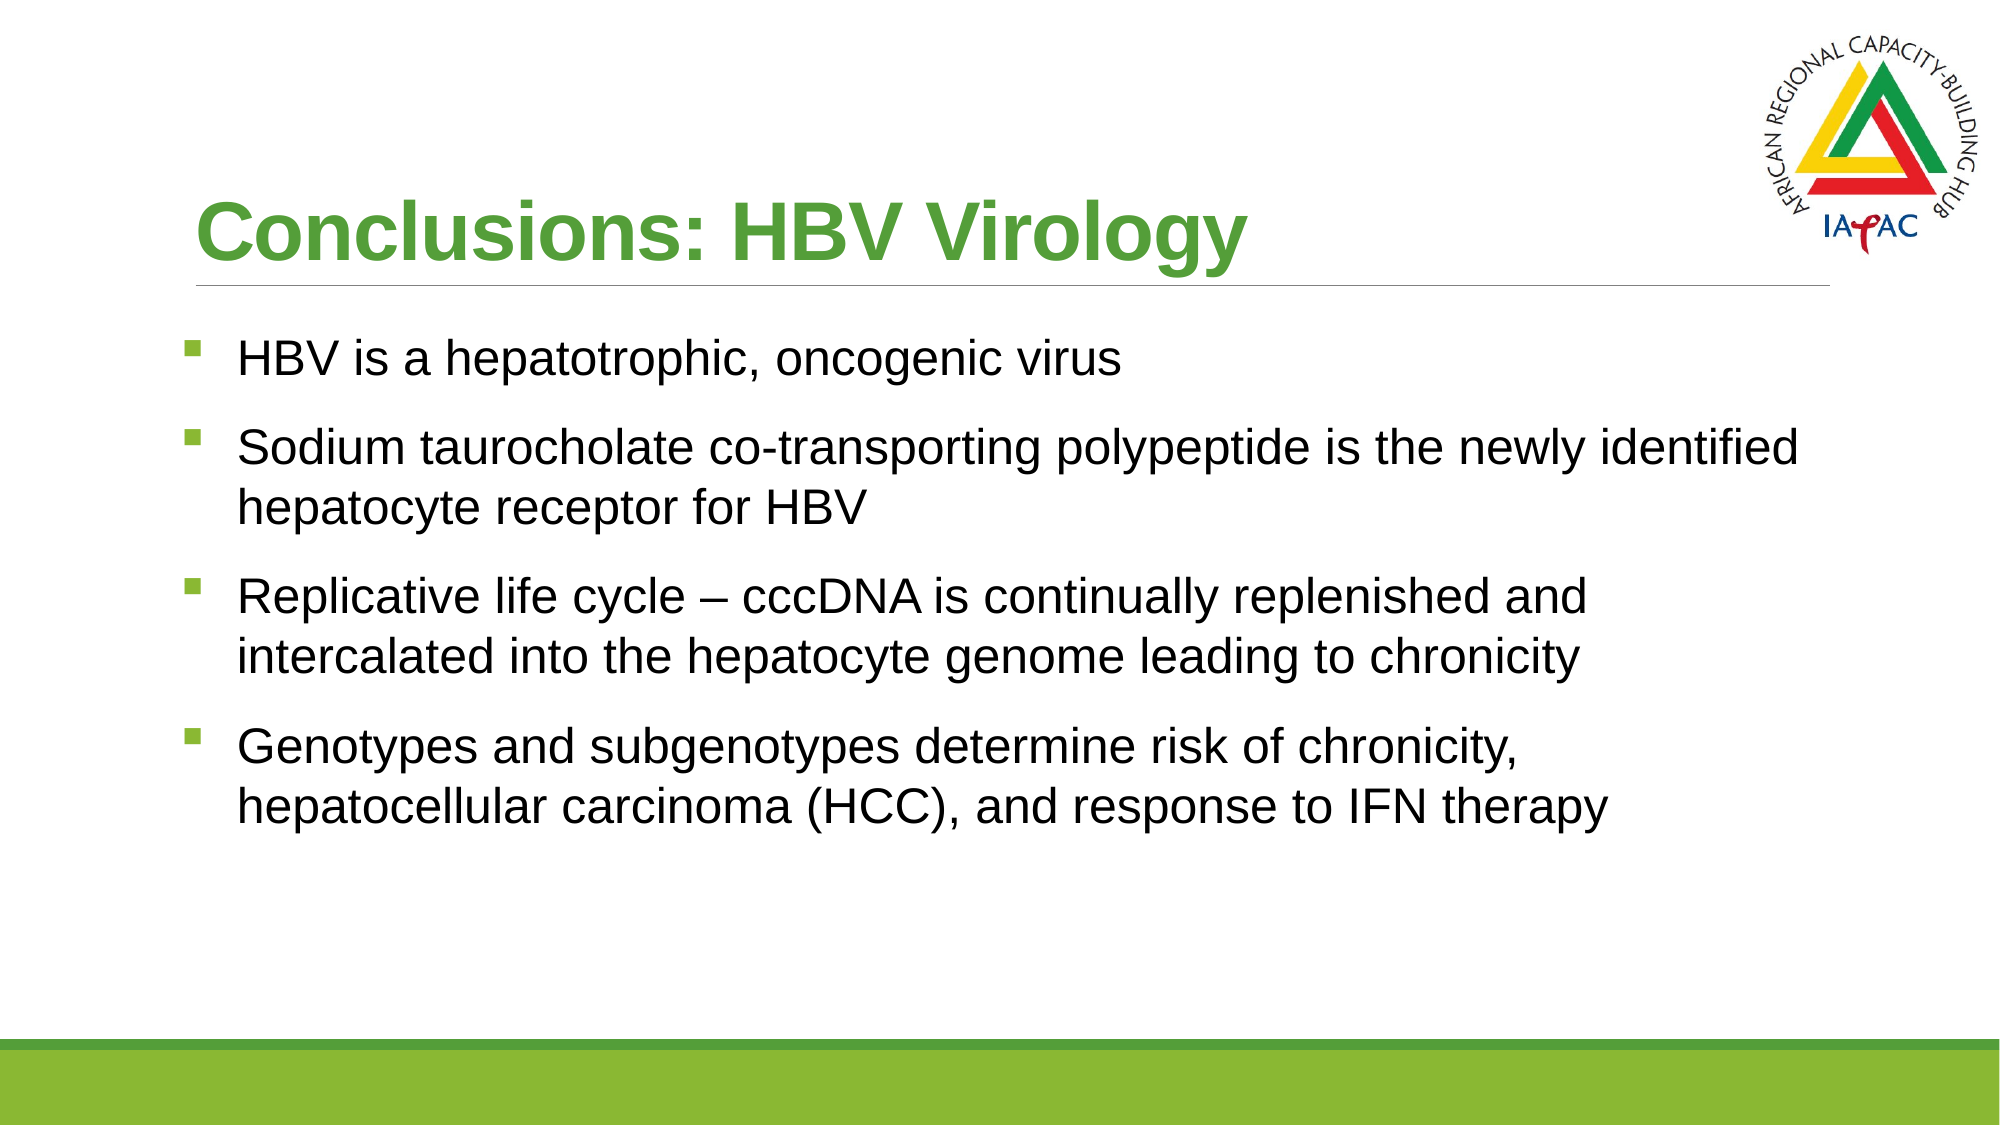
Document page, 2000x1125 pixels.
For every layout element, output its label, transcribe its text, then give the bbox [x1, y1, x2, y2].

list HBV is a hepatotrophic, oncogenic virus Sodium taurocholate co-transporting polypeptide is the newly identified hepatocyte receptor for HBV Replicative life cycle – cccDNA is continually replenished and intercalated into the hepatocyte genome leading to chronicity Genotypes and subgenotypes determine risk of chronicity, hepatocellular carcinoma (HCC), and response to IFN therapy [179, 318, 1830, 978]
title Conclusions: HBV Virology [179, 47, 1830, 285]
picture [1749, 29, 1995, 268]
